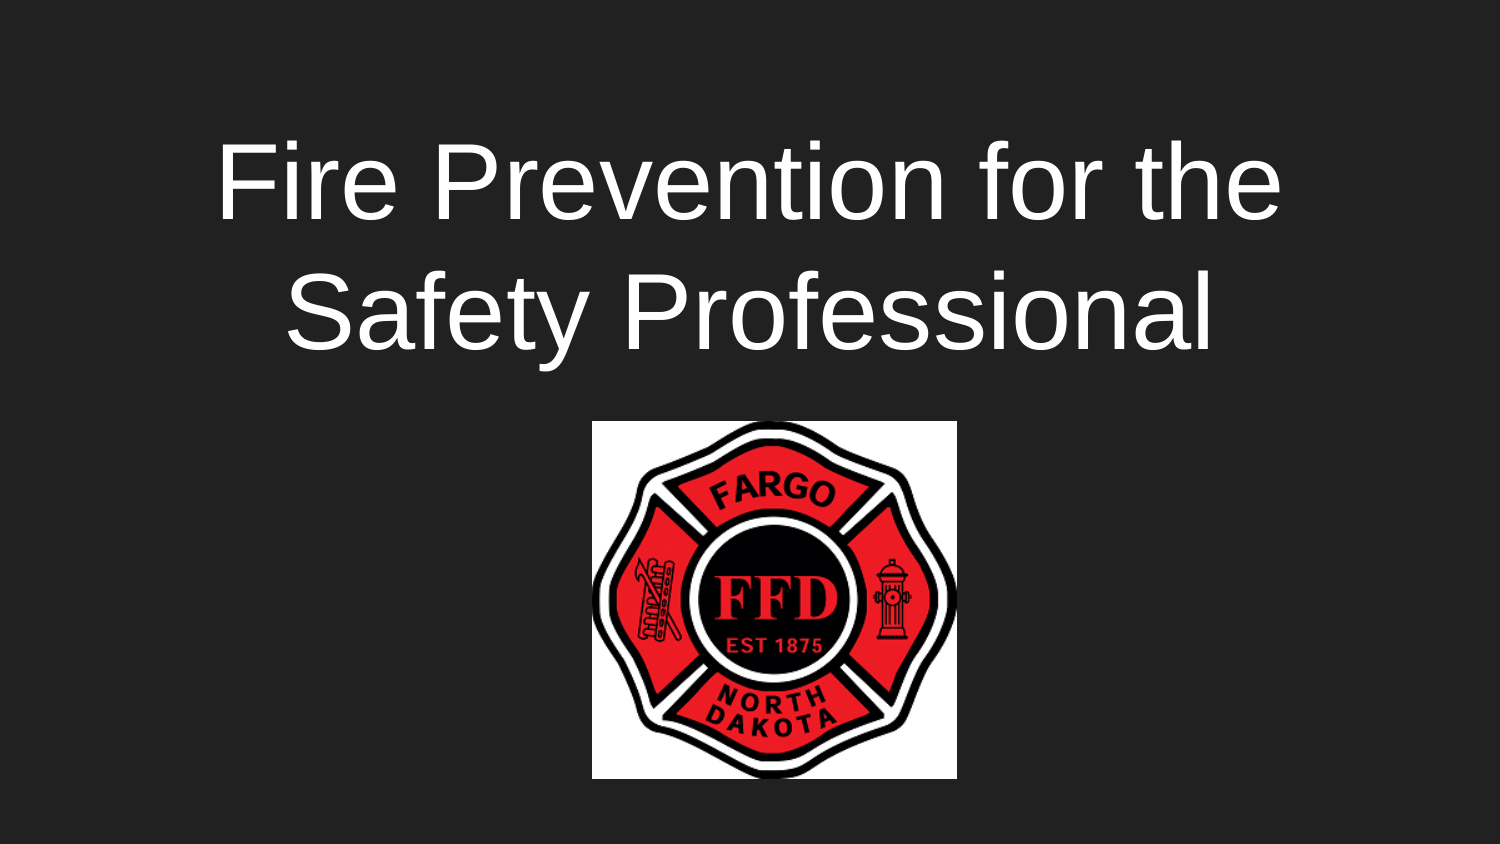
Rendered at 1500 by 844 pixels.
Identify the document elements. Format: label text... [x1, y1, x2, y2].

title Fire Prevention for the Safety Professional [141, 65, 1359, 387]
picture [592, 421, 957, 779]
